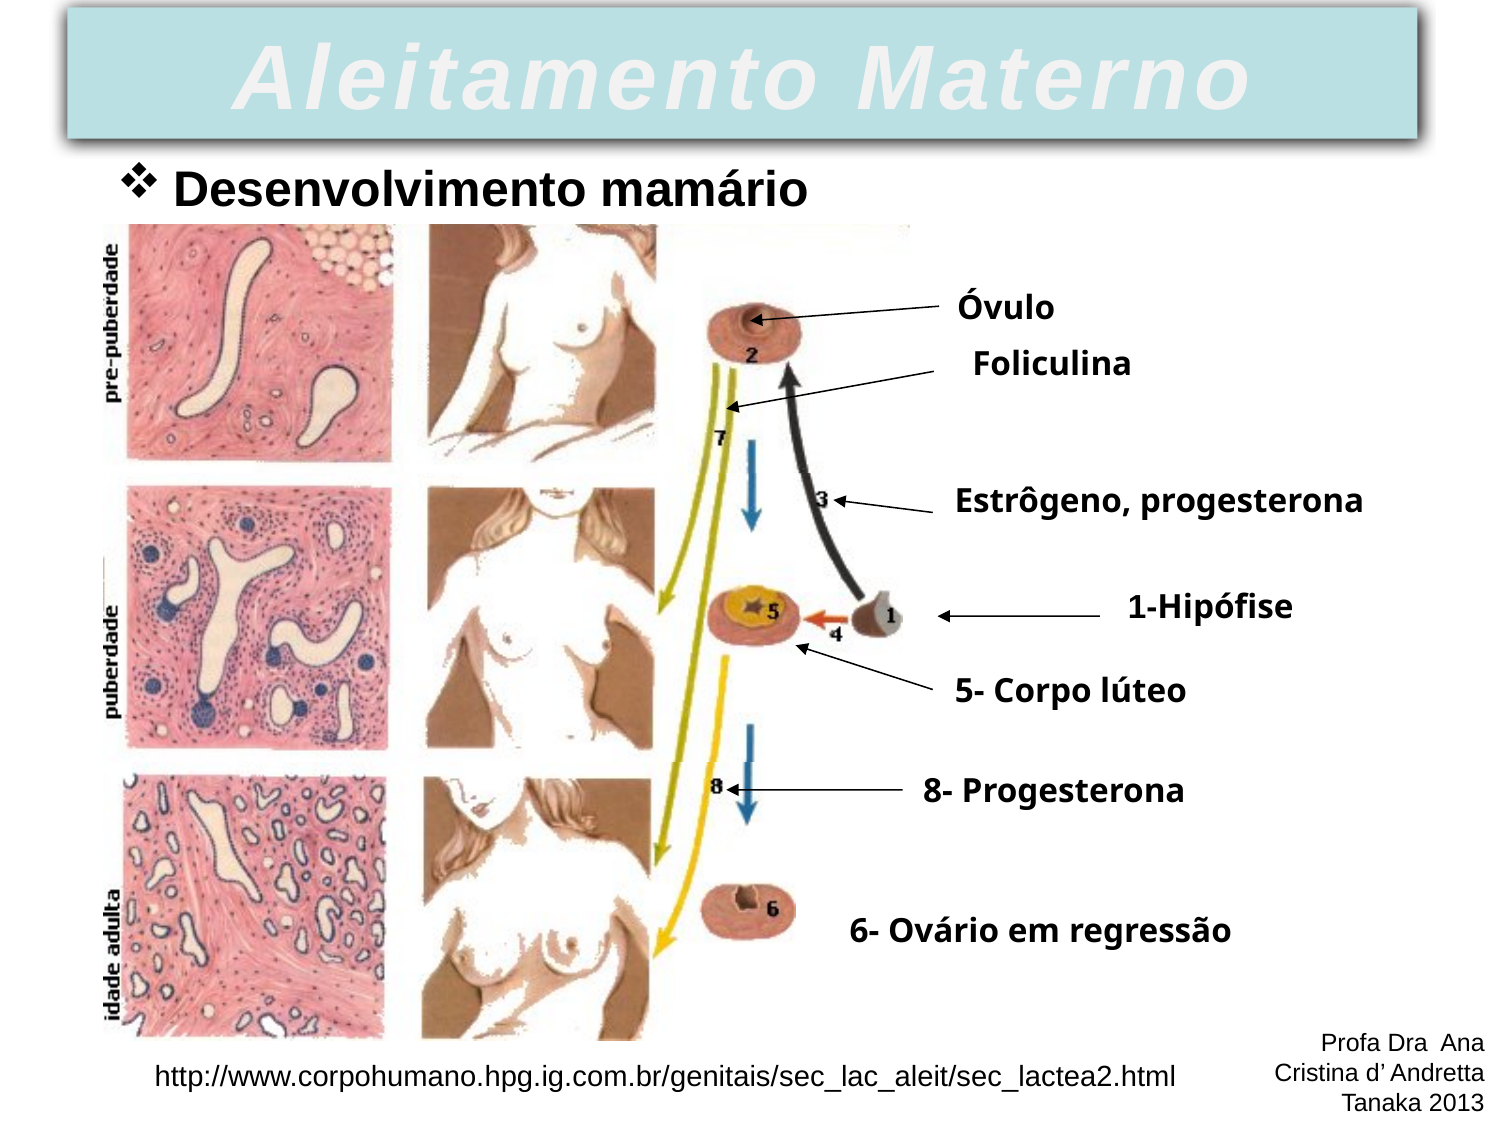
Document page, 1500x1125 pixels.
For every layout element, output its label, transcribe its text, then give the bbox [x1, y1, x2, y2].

text_box Desenvolvimento mamário [102, 148, 825, 223]
text_box Profa Dra Ana Cristina d’ Andretta Tanaka 2013 [1222, 1018, 1500, 1124]
text_box Aleitamento Materno [67, 7, 1418, 139]
text_box http://www.corpohumano.hpg.ig.com.br/genitais/sec_lac_aleit/sec_lactea2.html [139, 1049, 1193, 1100]
text_box Estrôgeno, progesterona [939, 472, 1380, 527]
text_box Óvulo [942, 278, 1070, 334]
text_box 8- Progesterona [916, 761, 1201, 817]
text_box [103, 223, 911, 1041]
text_box 6- Ovário em regressão [916, 901, 1309, 957]
text_box Foliculina [957, 334, 1148, 390]
text_box 1-Hipófise [1113, 578, 1309, 633]
text_box 5- Corpo lúteo [940, 661, 1203, 717]
text_box [937, 609, 1100, 623]
